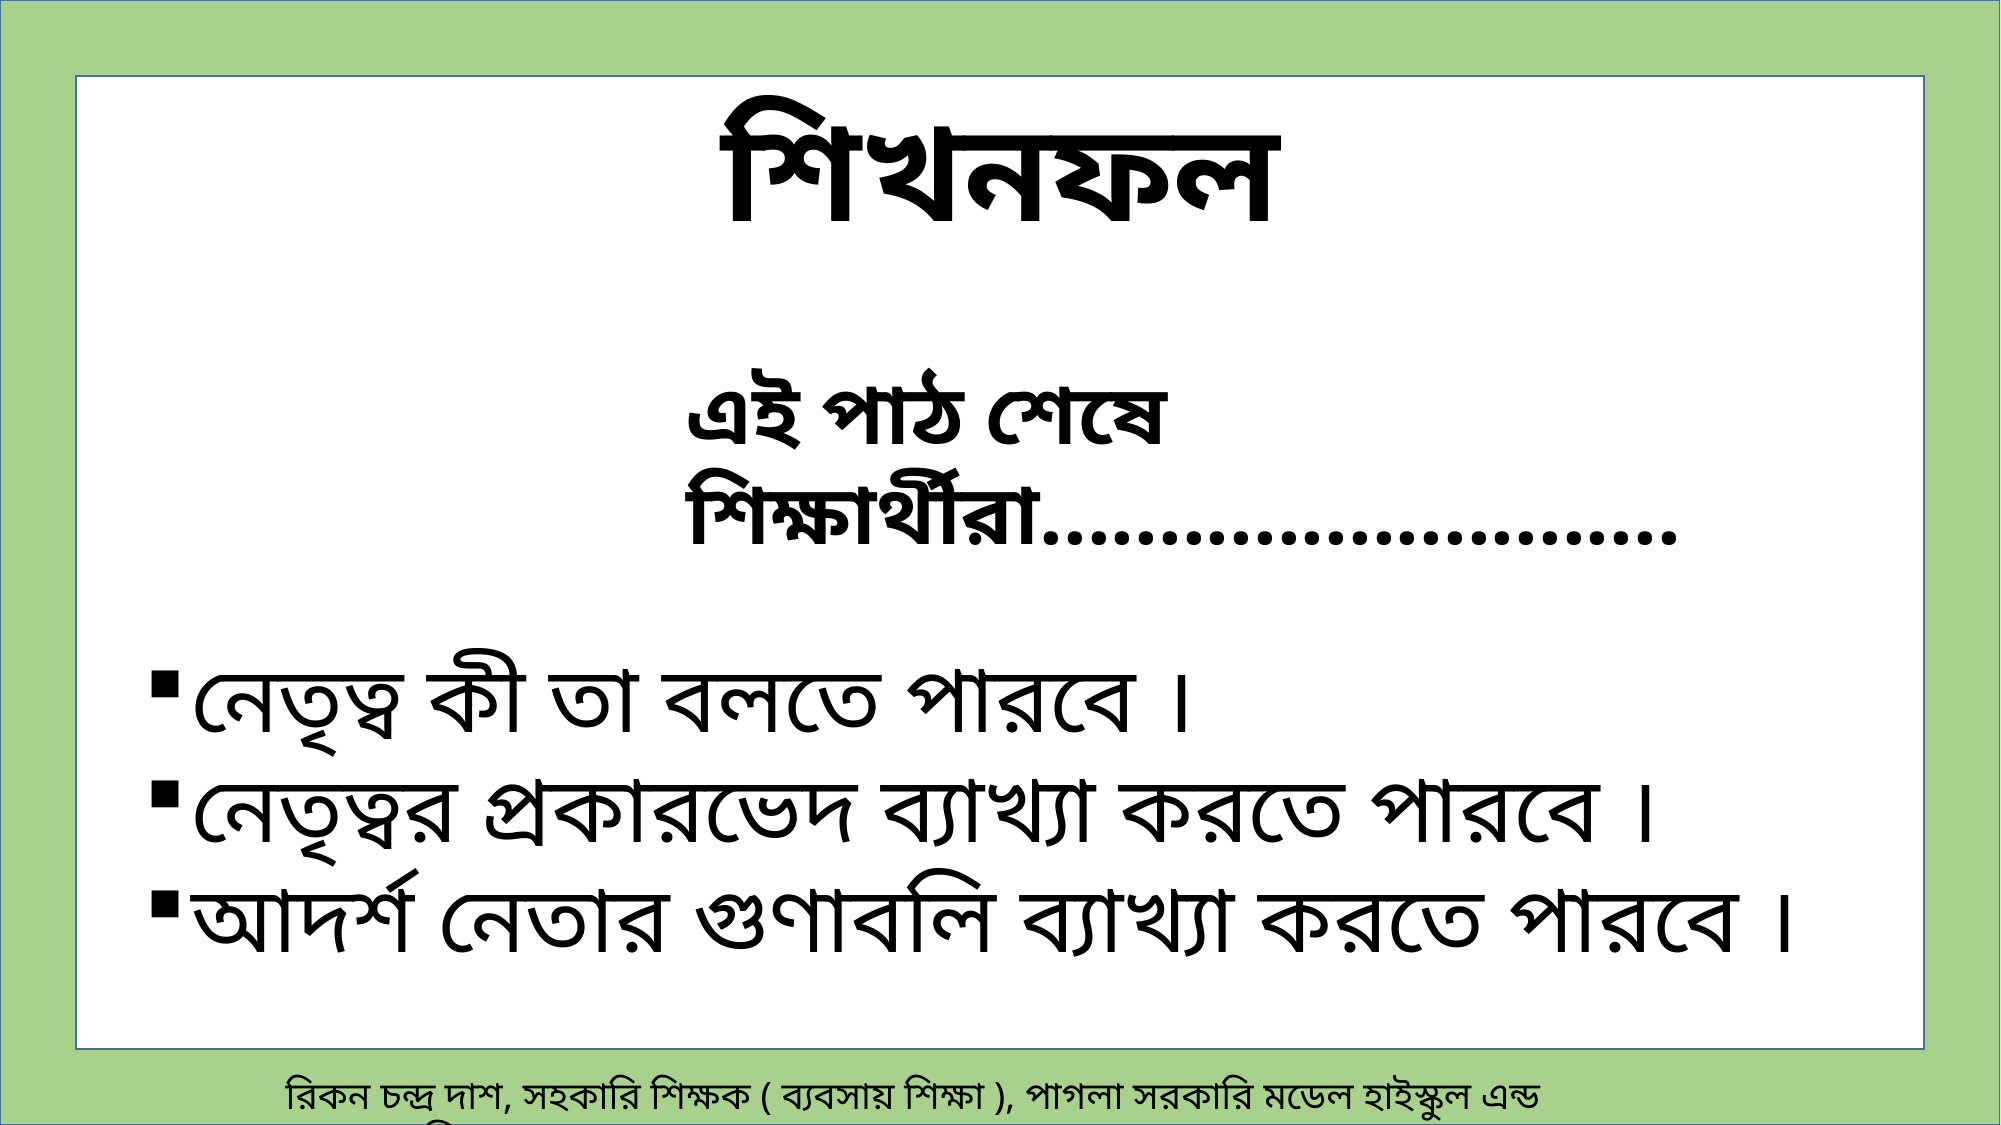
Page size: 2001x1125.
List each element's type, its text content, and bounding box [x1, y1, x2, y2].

text_box এই পাঠ শেষে শিক্ষার্থীরা........................... [671, 353, 1924, 569]
text_box নেতৃত্ব কী তা বলতে পারবে । নেতৃত্বর প্রকারভেদ ব্যাখ্যা করতে পারবে । আদর্শ নেতার গুণাবলি ব্যাখ্যা করতে পারবে । [129, 633, 1917, 979]
text_box শিখনফল [78, 76, 1924, 256]
